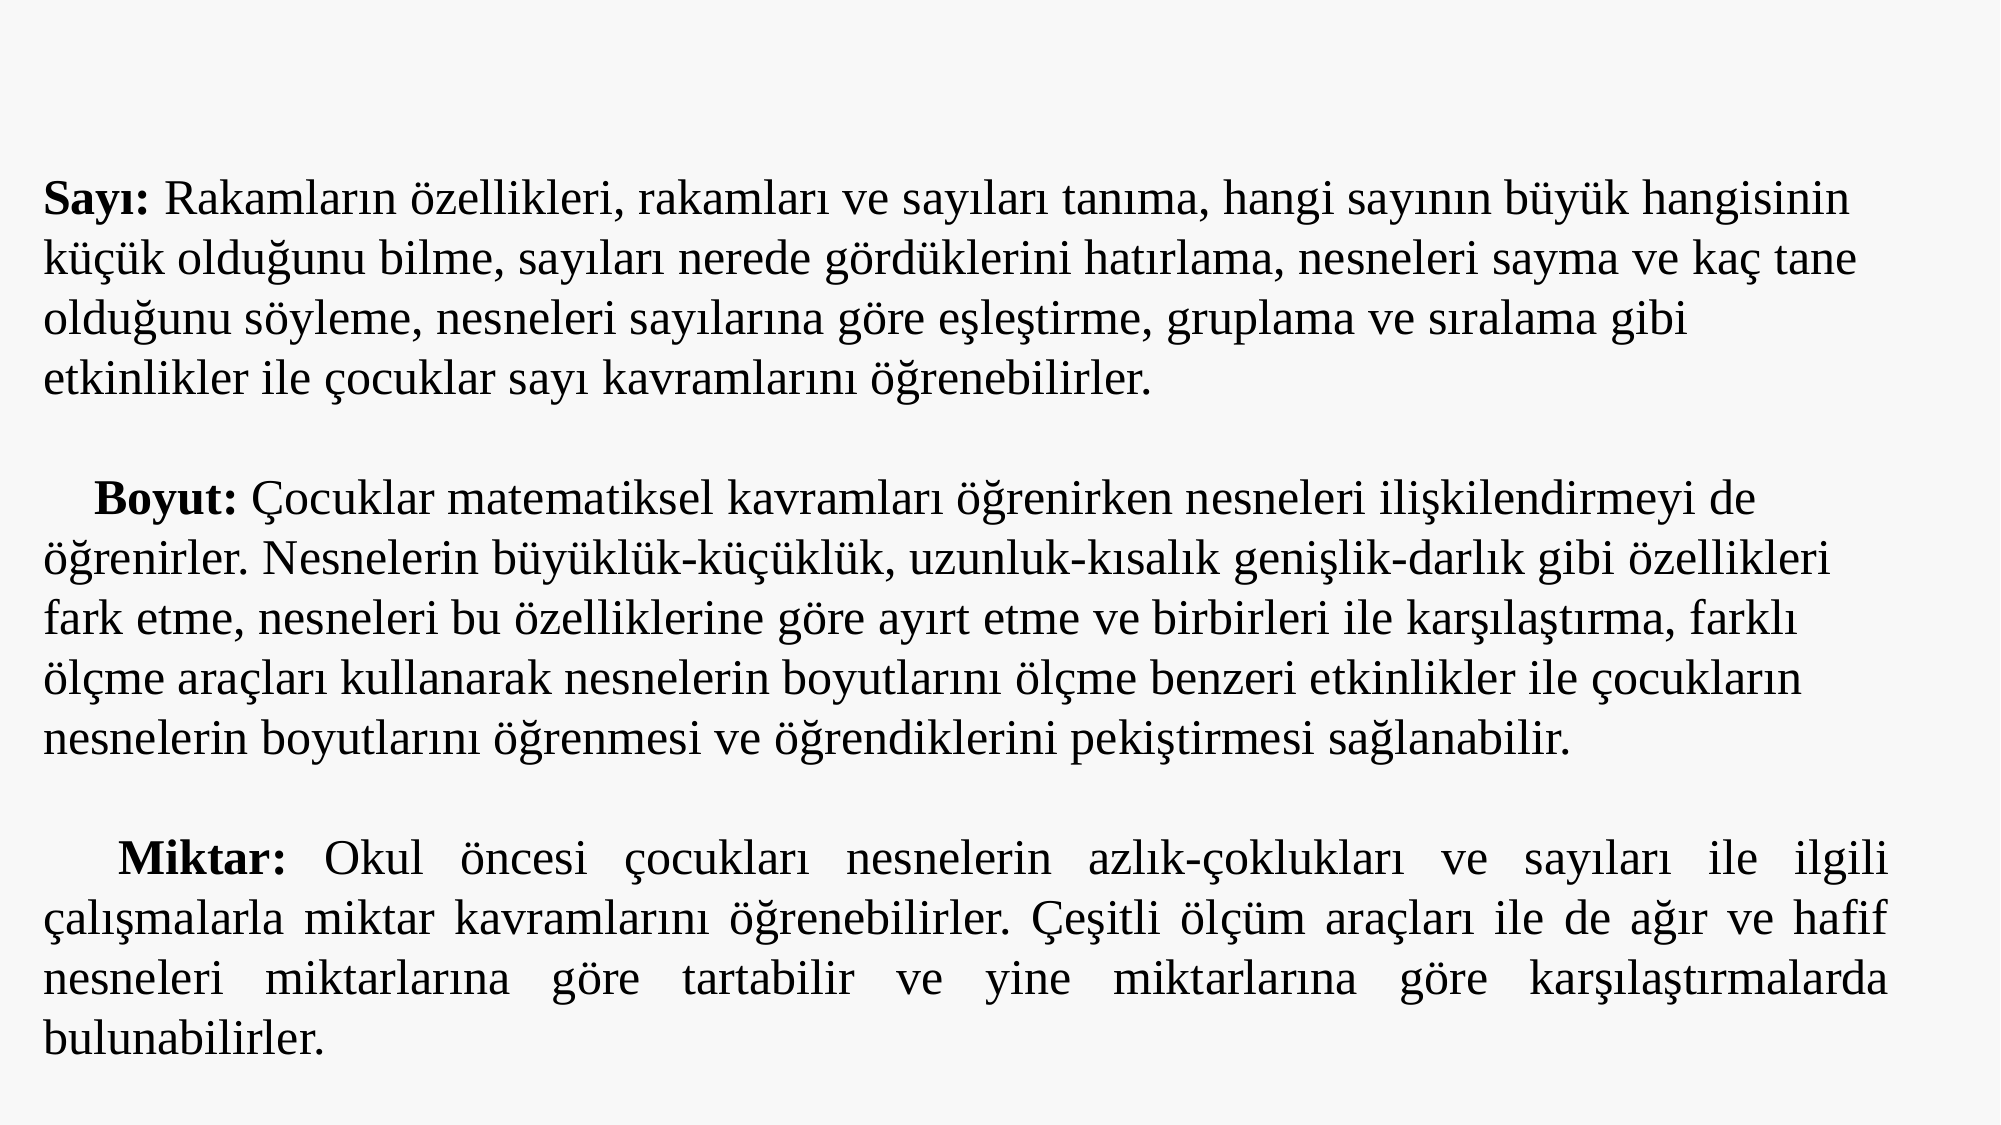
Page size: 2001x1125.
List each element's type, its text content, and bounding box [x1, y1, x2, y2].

text_box Sayı: Rakamların özellikleri, rakamları ve sayıları tanıma, hangi sayının büyük hangisinin küçük olduğunu bilme, sayıları nerede gördüklerini hatırlama, nesneleri sayma ve kaç tane olduğunu söyleme, nesneleri sayılarına göre eşleştirme, gruplama ve sıralama gibi etkinlikler ile çocuklar sayı kavramlarını öğrenebilirler.  Boyut: Çocuklar matematiksel kavramları öğrenirken nesneleri ilişkilendirmeyi de öğrenirler. Nesnelerin büyüklük-küçüklük, uzunluk-kısalık genişlik-darlık gibi özellikleri fark etme, nesneleri bu özelliklerine göre ayırt etme ve birbirleri ile karşılaştırma, farklı ölçme araçları kullanarak nesnelerin boyutlarını ölçme benzeri etkinlikler ile çocukların nesnelerin boyutlarını öğrenmesi ve öğrendiklerini pekiştirmesi sağlanabilir.  Miktar: Okul öncesi çocukları nesnelerin azlık-çoklukları ve sayıları ile ilgili çalışmalarla miktar kavramlarını öğrenebilirler. Çeşitli ölçüm araçları ile de ağır ve hafif nesneleri miktarlarına göre tartabilir ve yine miktarlarına göre karşılaştırmalarda bulunabilirler. [28, 86, 1906, 1072]
